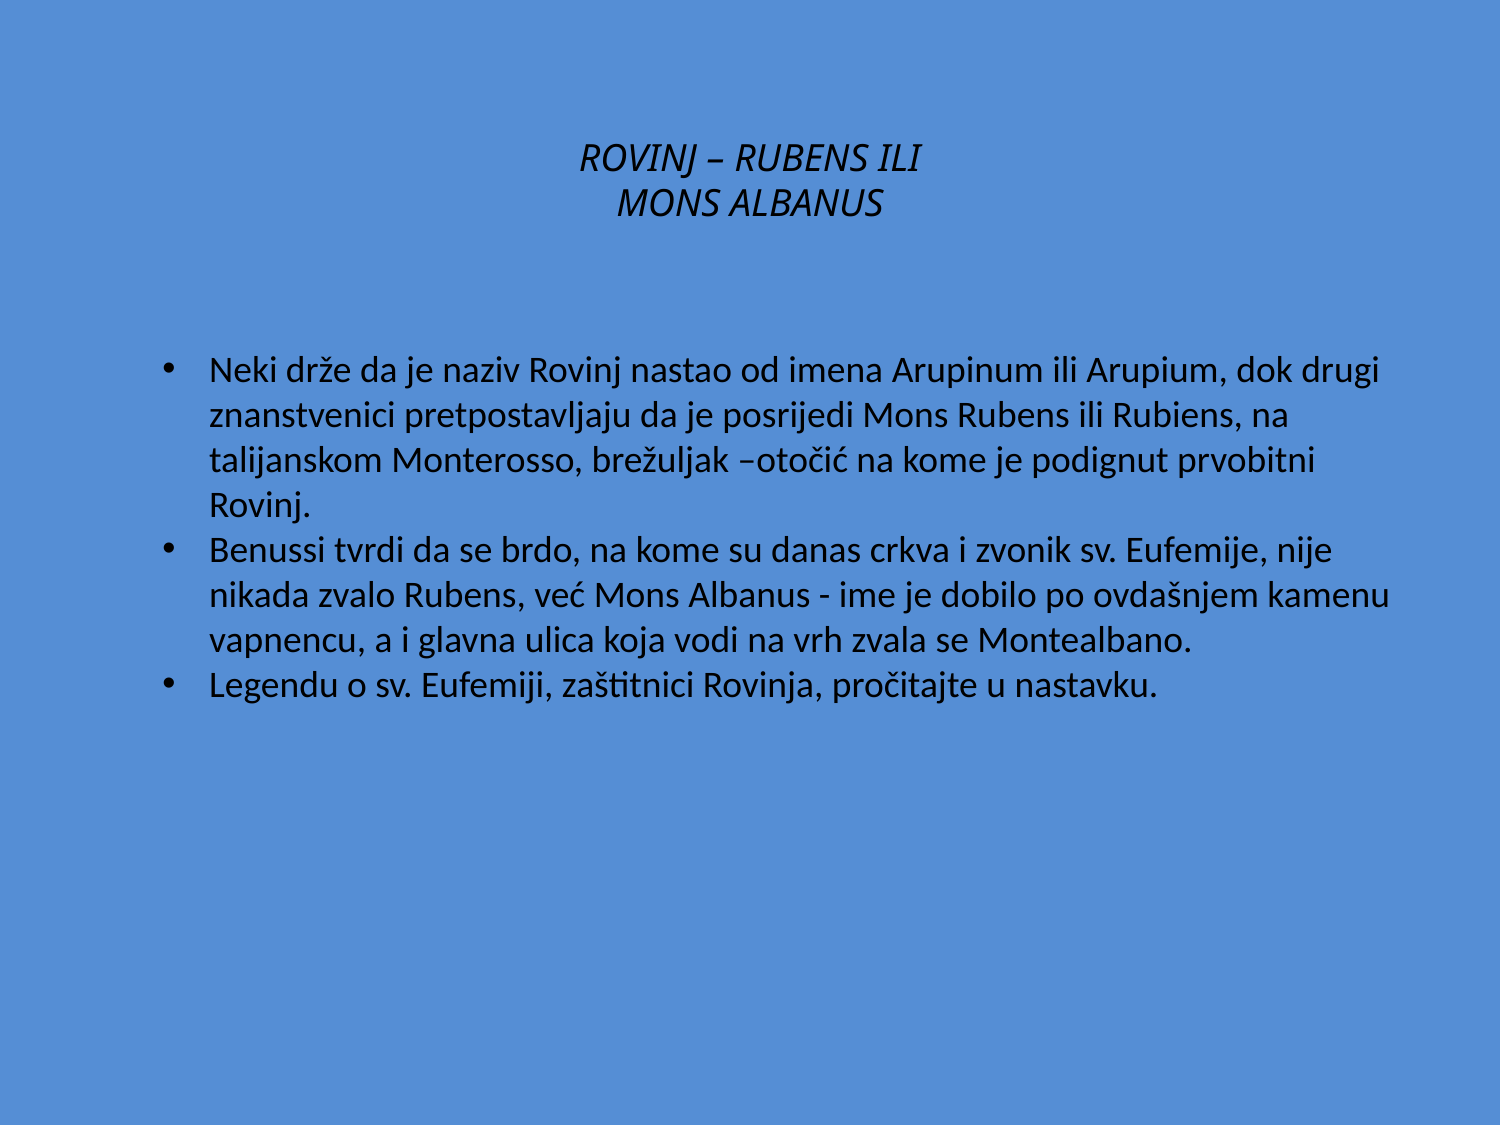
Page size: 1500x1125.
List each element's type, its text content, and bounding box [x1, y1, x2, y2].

title ROVINJ – RUBENS ILI MONS ALBANUS [75, 125, 1425, 233]
text_box Neki drže da je naziv Rovinj nastao od imena Arupinum ili Arupium, dok drugi znanstvenici pretpostavljaju da je posrijedi Mons Rubens ili Rubiens, na talijanskom Monterosso, brežuljak –otočić na kome je podignut prvobitni Rovinj. Benussi tvrdi da se brdo, na kome su danas crkva i zvonik sv. Eufemije, nije nikada zvalo Rubens, već Mons Albanus - ime je dobilo po ovdašnjem kamenu vapnencu, a i glavna ulica koja vodi na vrh zvala se Montealbano. Legendu o sv. Eufemiji, zaštitnici Rovinja, pročitajte u nastavku. [147, 338, 1424, 803]
